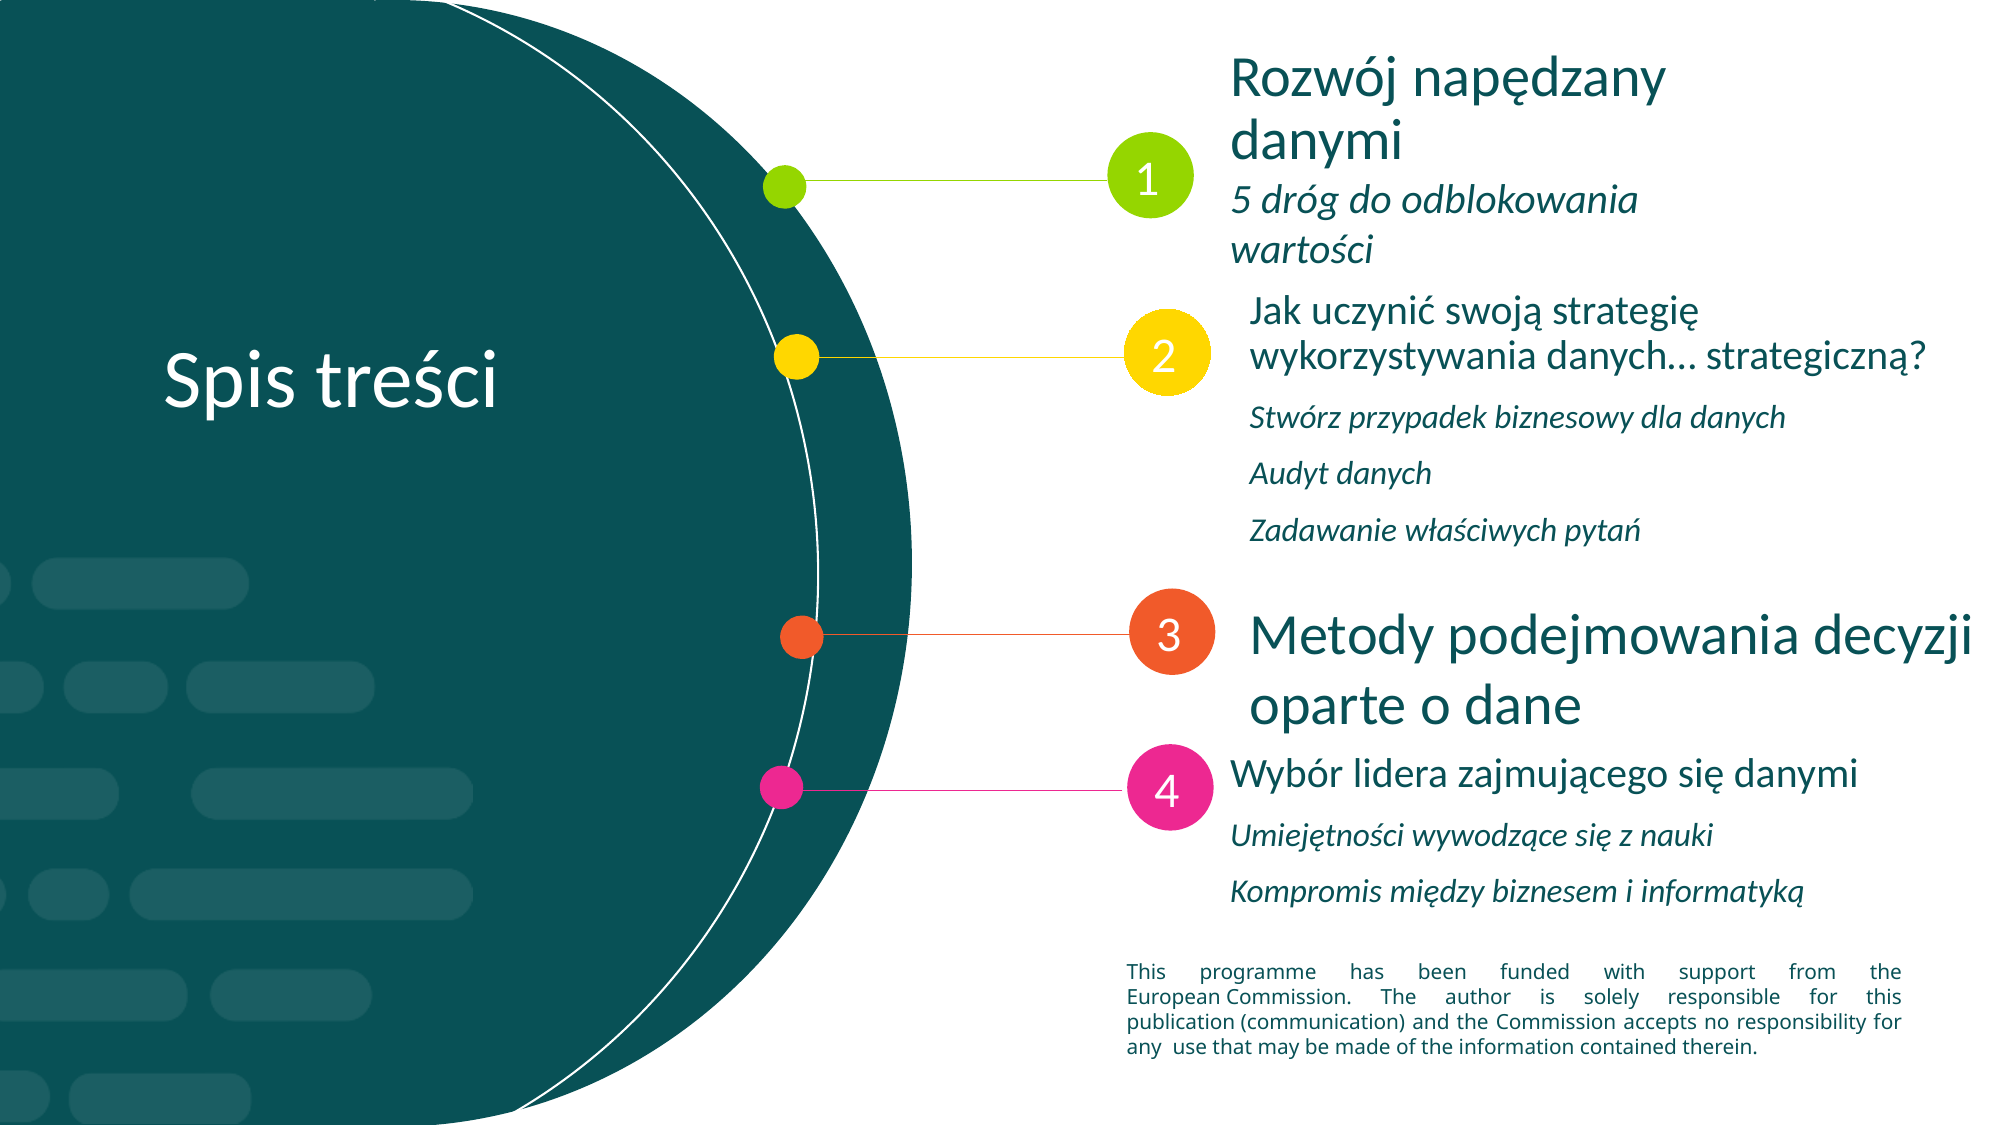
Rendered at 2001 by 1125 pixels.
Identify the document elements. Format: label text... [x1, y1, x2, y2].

text_box 1 [1107, 132, 1194, 219]
text_box Metody podejmowania decyzji oparte o dane [1234, 588, 2000, 776]
text_box [779, 614, 825, 661]
text_box [761, 164, 808, 210]
text_box [758, 764, 805, 811]
text_box 3 [1129, 588, 1216, 675]
text_box Rozwój napędzany danymi 5 dróg do odblokowania wartości [1215, 38, 1794, 226]
text_box Wybór lidera zajmującego się danymi Umiejętności wywodzące się z nauki Kompromis między biznesem i informatyką [1215, 744, 1981, 932]
text_box 4 [1127, 744, 1214, 831]
text_box 2 [1124, 309, 1211, 396]
text_box Jak uczynić swoją strategię wykorzystywania danych… strategiczną? Stwórz przypadek biznesowy dla danych Audyt danych Zadawanie właściwych pytań [1234, 281, 2000, 469]
text_box [773, 334, 820, 380]
text_box Spis treści [148, 316, 515, 432]
